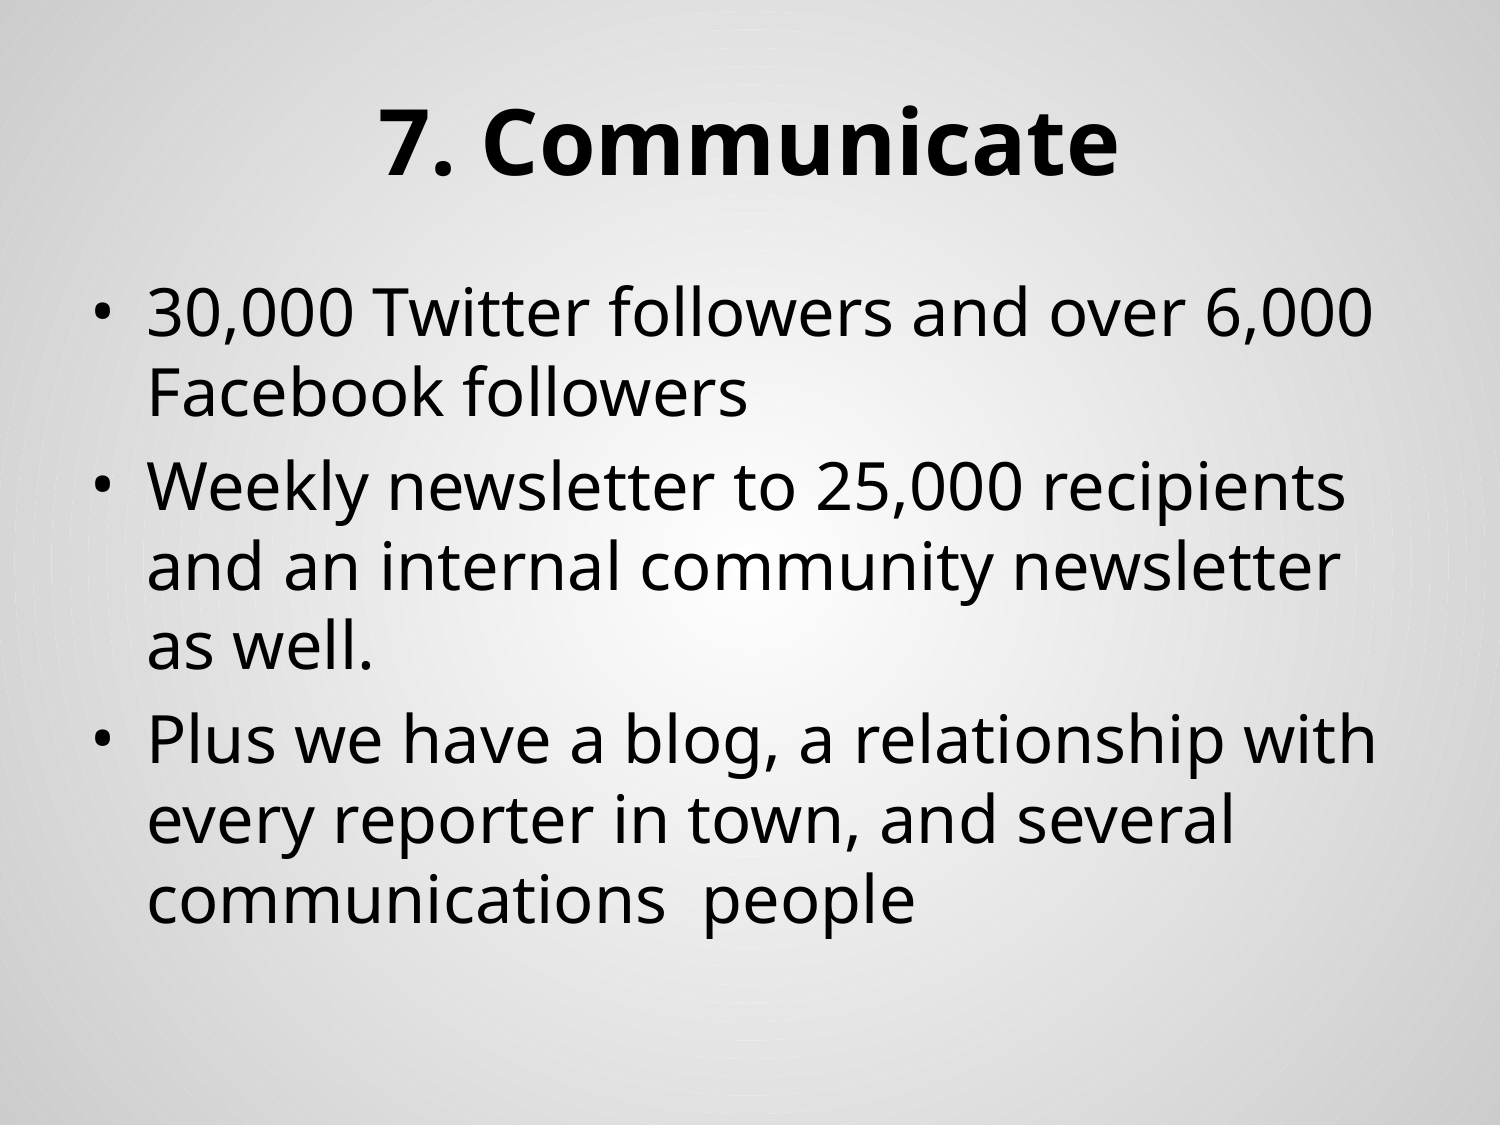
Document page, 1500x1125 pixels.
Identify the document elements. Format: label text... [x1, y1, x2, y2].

list 30,000 Twitter followers and over 6,000 Facebook followers Weekly newsletter to 25,000 recipients and an internal community newsletter as well. Plus we have a blog, a relationship with every reporter in town, and several communications people [75, 262, 1425, 1005]
title 7. Communicate [75, 45, 1425, 233]
